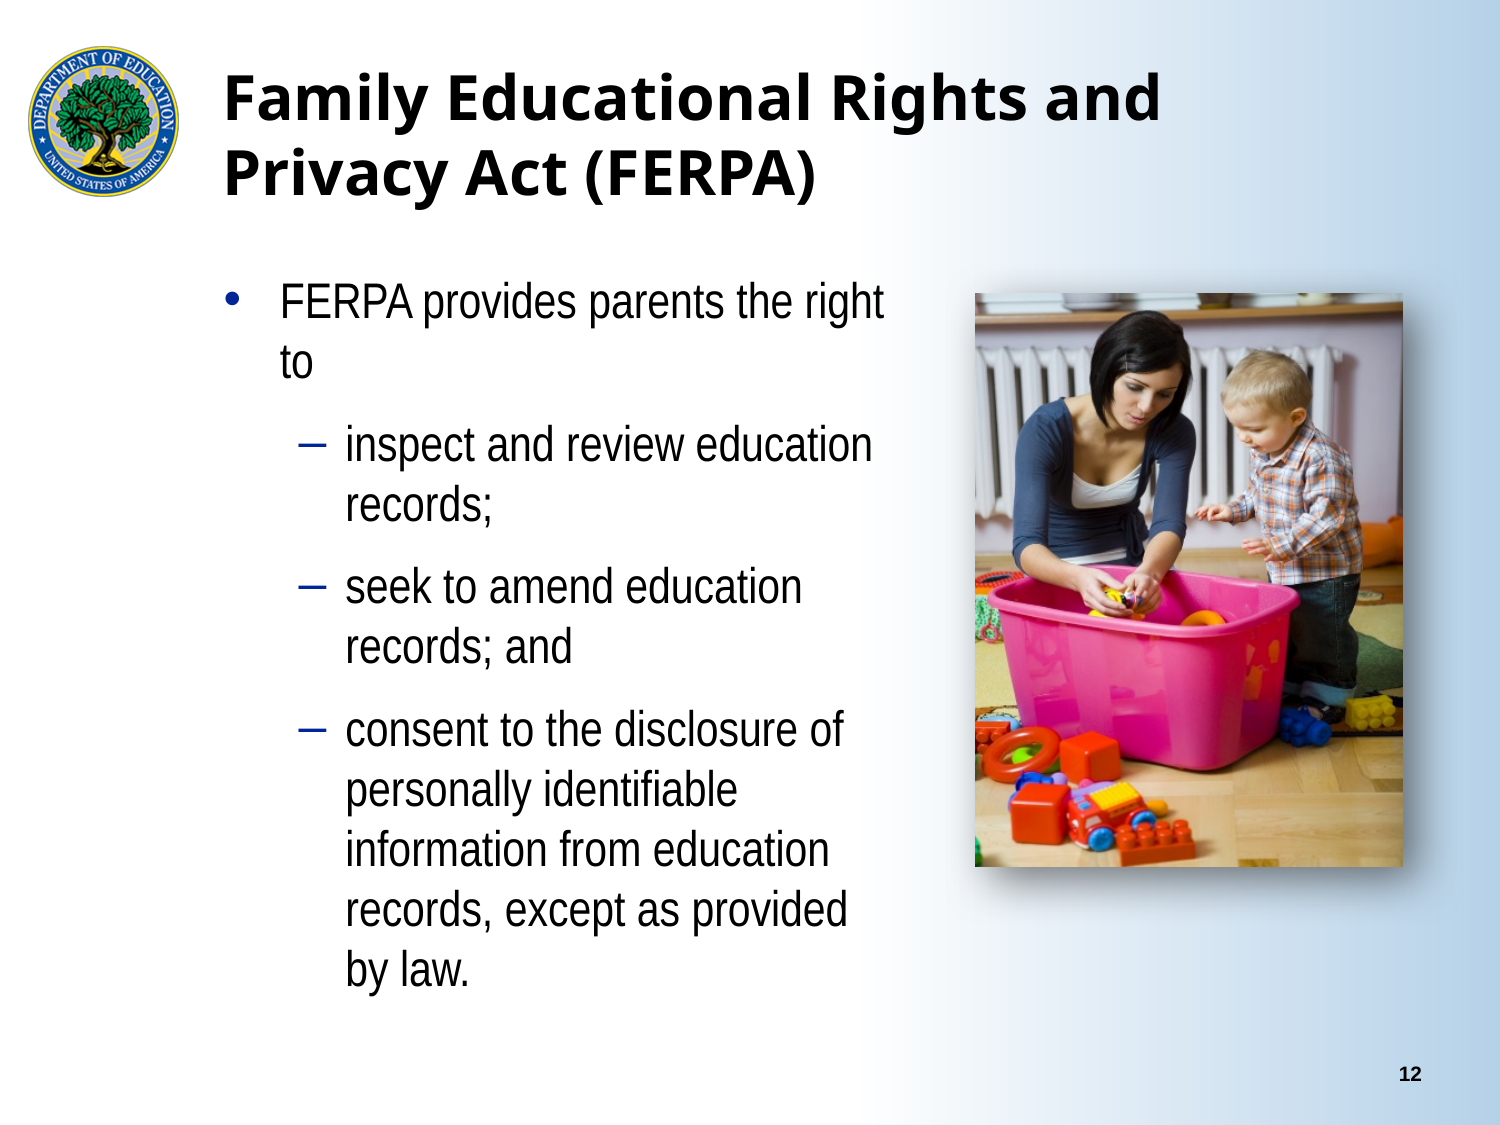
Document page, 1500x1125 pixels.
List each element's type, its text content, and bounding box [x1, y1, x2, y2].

slide_number 12 [1363, 1042, 1437, 1103]
picture [28, 46, 179, 197]
list FERPA provides parents the right to inspect and review education records; seek to amend education records; and consent to the disclosure of personally identifiable information from education records, except as provided by law. [208, 260, 913, 1041]
title Family Educational Rights and Privacy Act (FERPA) [206, 38, 1407, 227]
picture [974, 293, 1403, 867]
